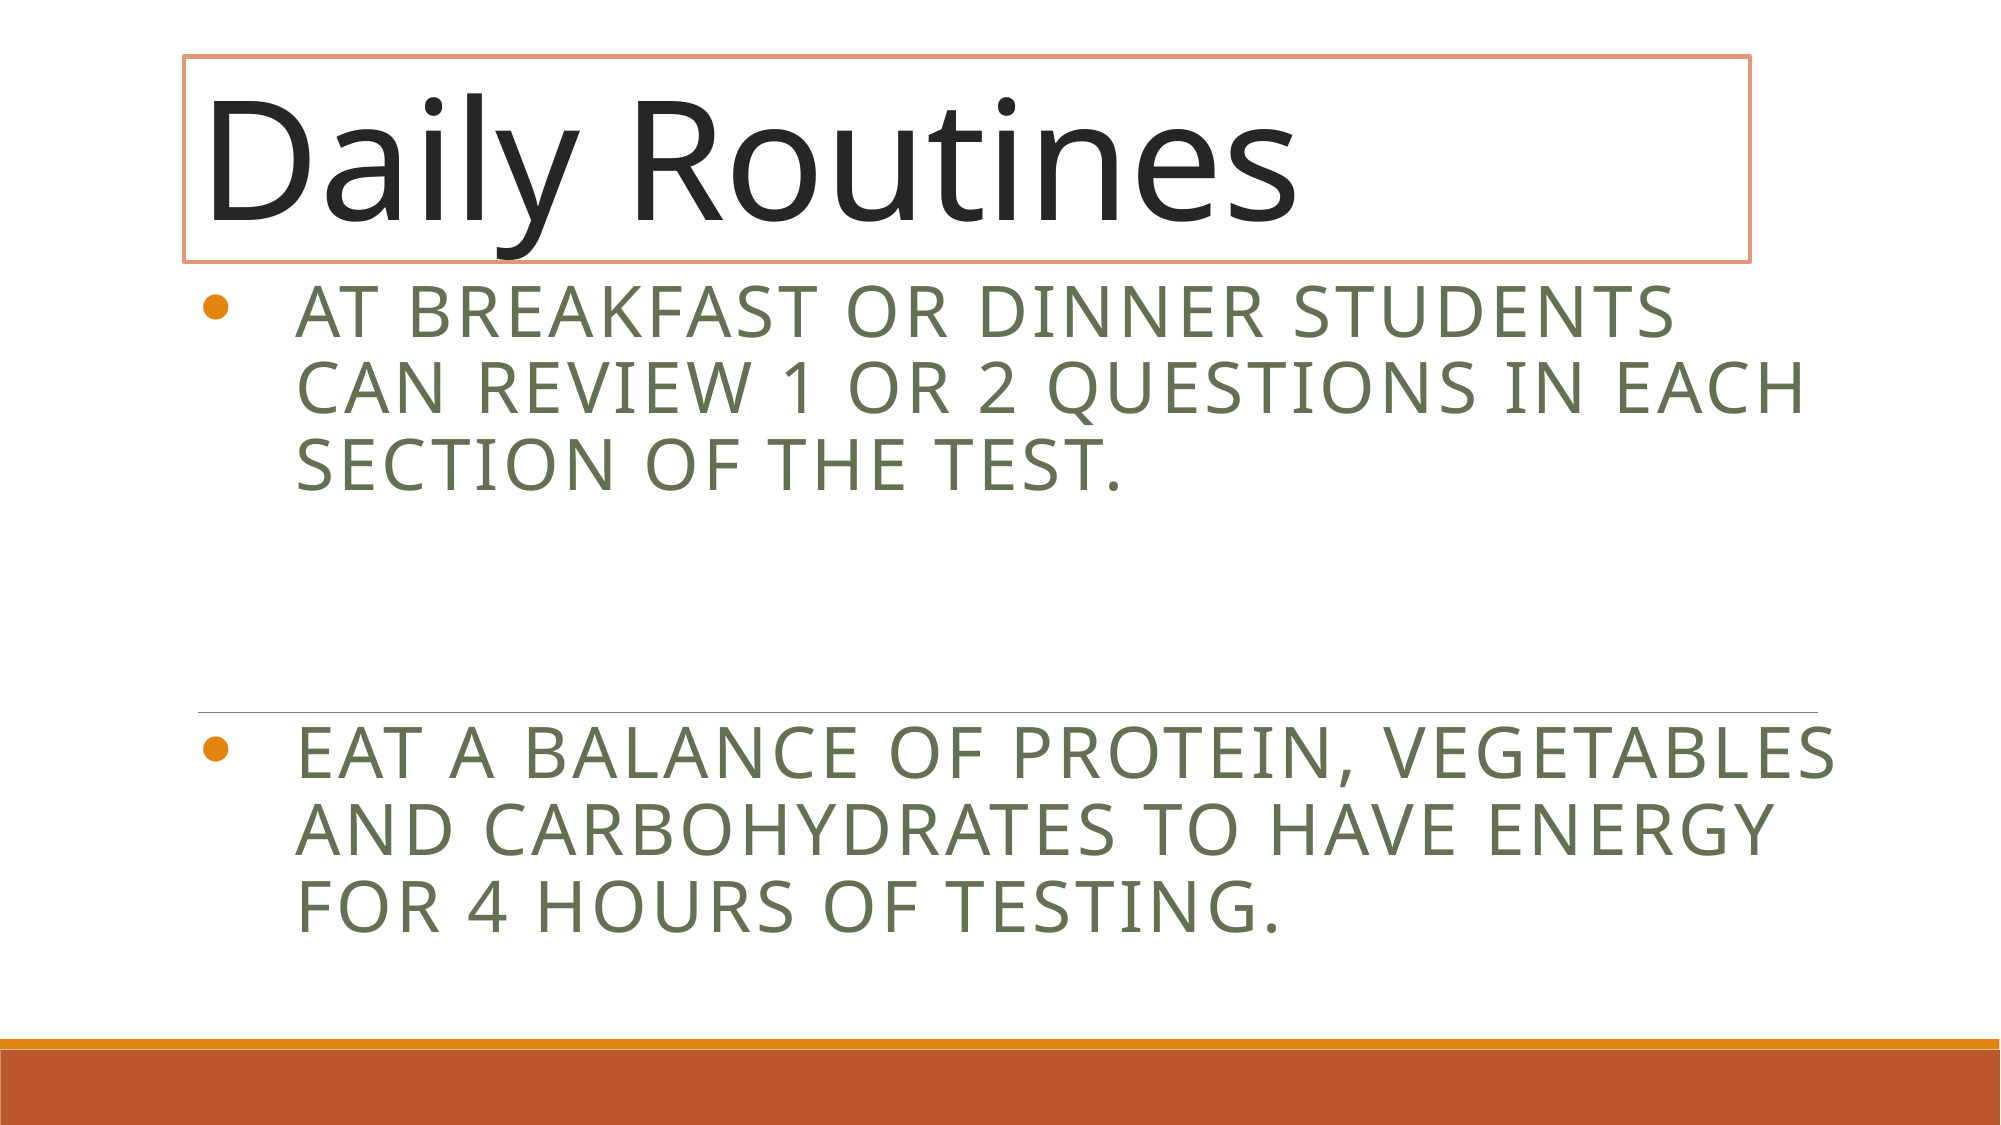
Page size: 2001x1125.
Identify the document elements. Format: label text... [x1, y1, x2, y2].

title Daily Routines [183, 56, 1750, 263]
subtitle At breakfast or dinner students can review 1 or 2 questions in each section of the test. Eat a balance of protein, vegetables and carbohydrates to have energy for 4 hours of testing. [183, 268, 1868, 1037]
